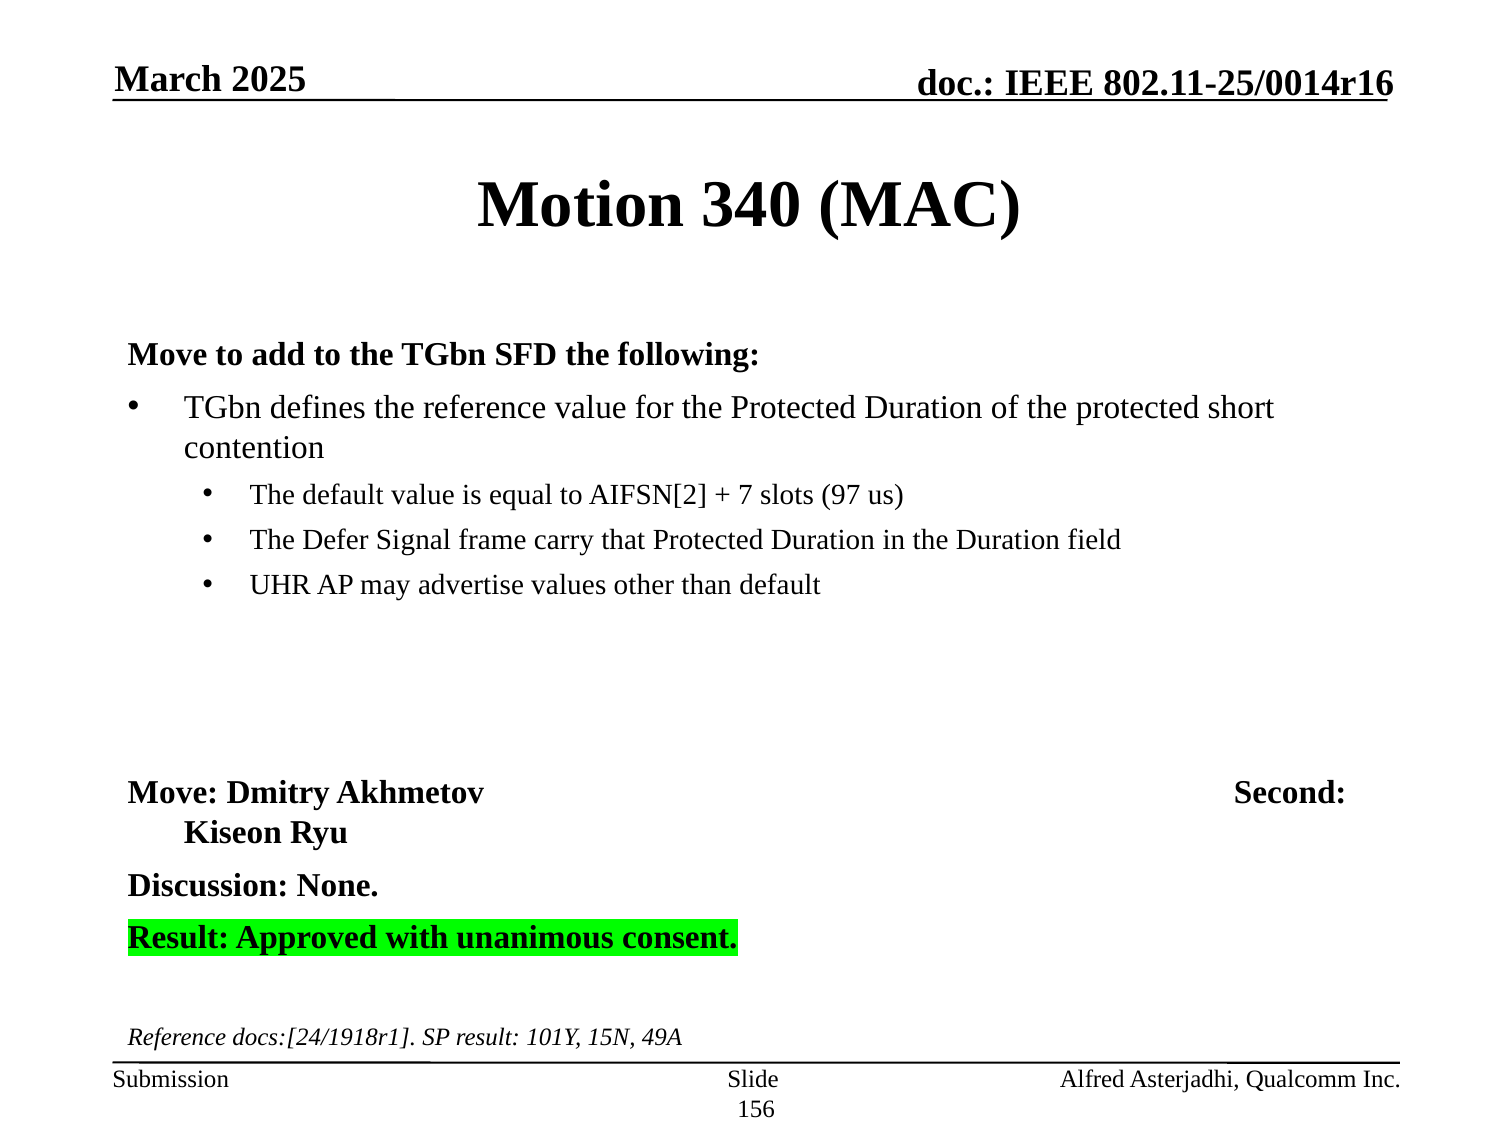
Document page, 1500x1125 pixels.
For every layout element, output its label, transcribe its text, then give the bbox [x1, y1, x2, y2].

slide_number Slide 156 [712, 1061, 800, 1123]
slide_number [114, 54, 423, 100]
footer Alfred Asterjadhi, Qualcomm Inc. [878, 1061, 1402, 1093]
list Move to add to the TGbn SFD the following: TGbn defines the reference value for the Protected Duration of the protected short contention The default value is equal to AIFSN[2] + 7 slots (97 us) The Defer Signal frame carry that Protected Duration in the Duration field UHR AP may advertise values other than default Move: Dmitry Akhmetov Second: Kiseon Ryu Discussion: None. Result: Approved with unanimous consent. Reference docs:[24/1918r1]. SP result: 101Y, 15N, 49A [112, 324, 1388, 1051]
title Motion 340 (MAC) [112, 112, 1388, 288]
